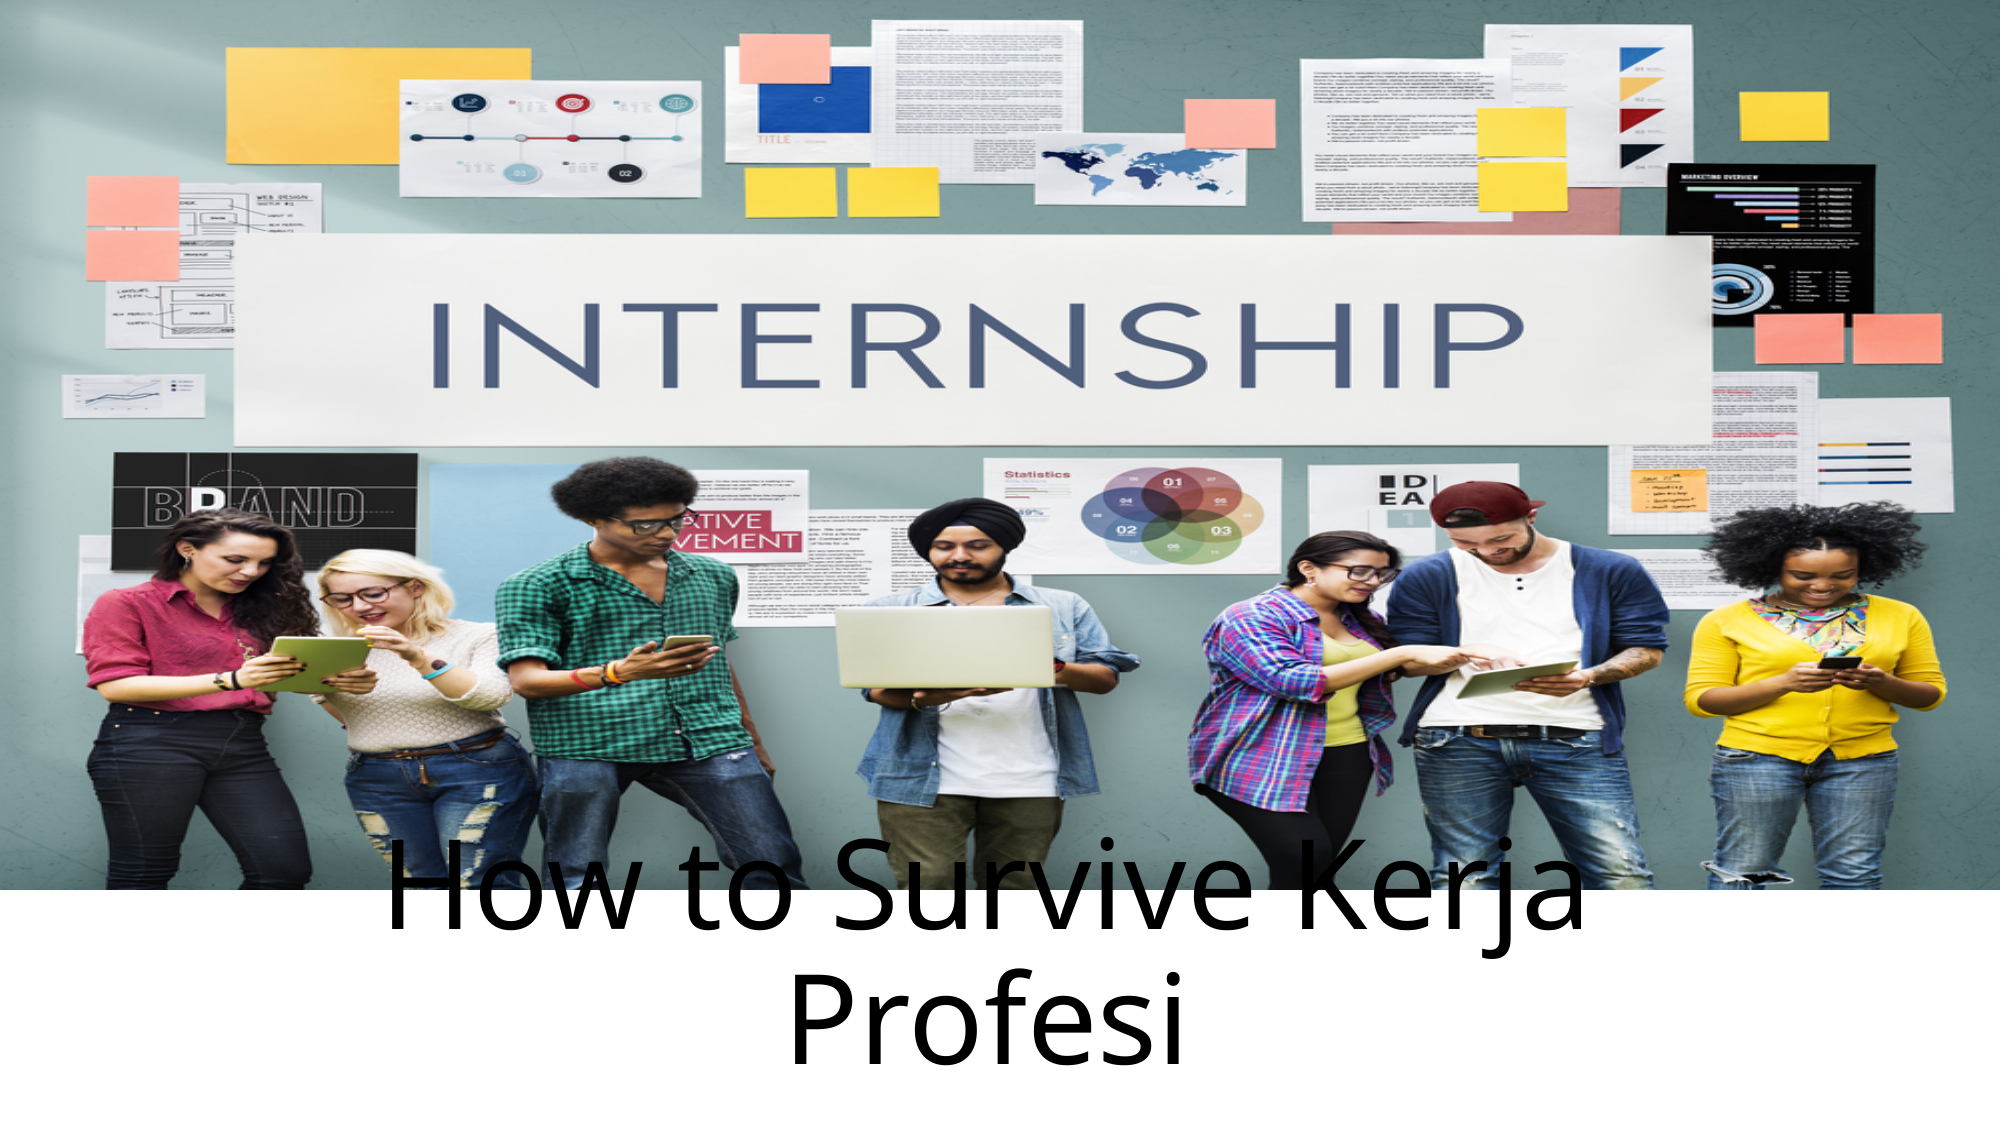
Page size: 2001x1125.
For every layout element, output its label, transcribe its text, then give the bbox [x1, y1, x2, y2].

picture [0, 0, 2000, 890]
title How to Survive Kerja Profesi [236, 890, 1737, 1100]
